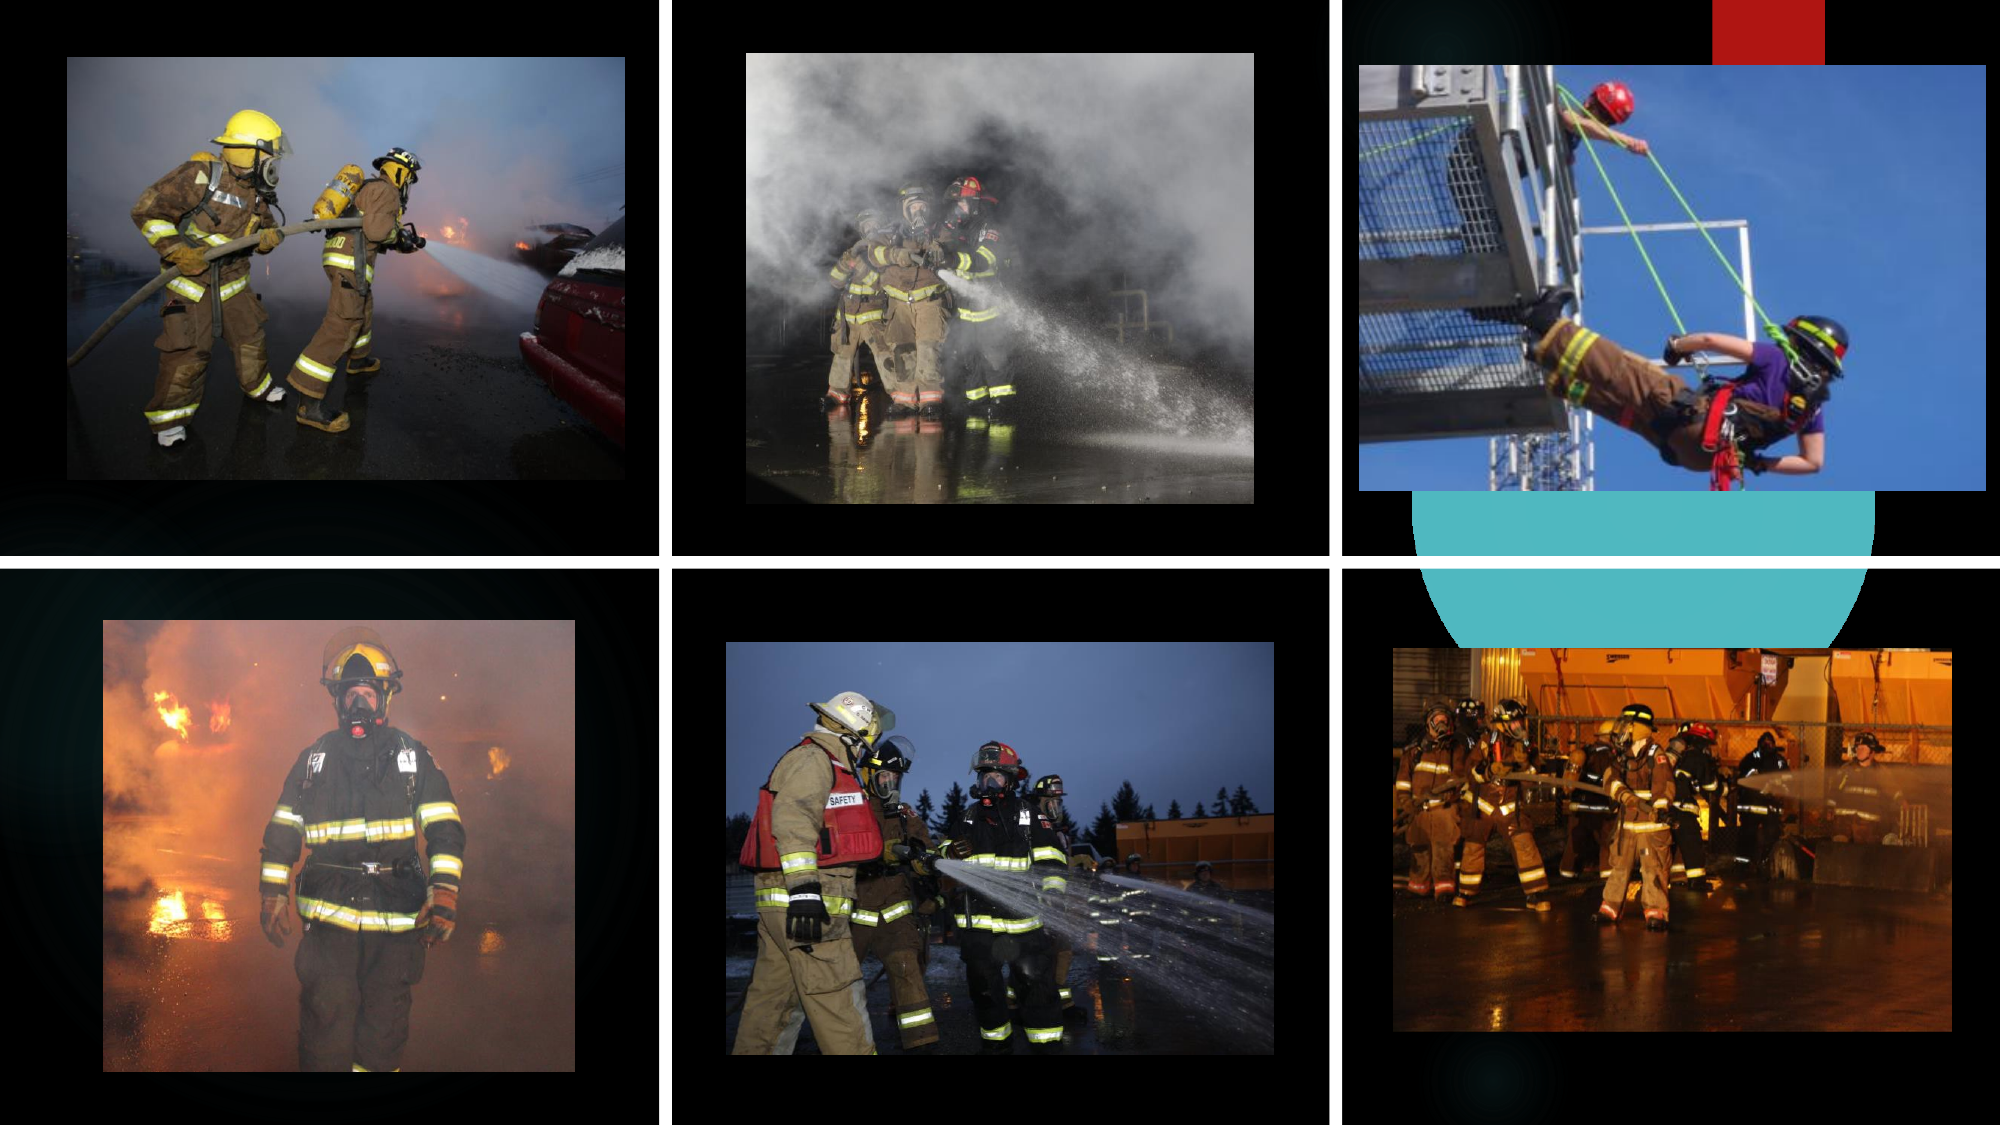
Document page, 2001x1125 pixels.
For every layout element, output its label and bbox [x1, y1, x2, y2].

text_box [0, 0, 2000, 1125]
